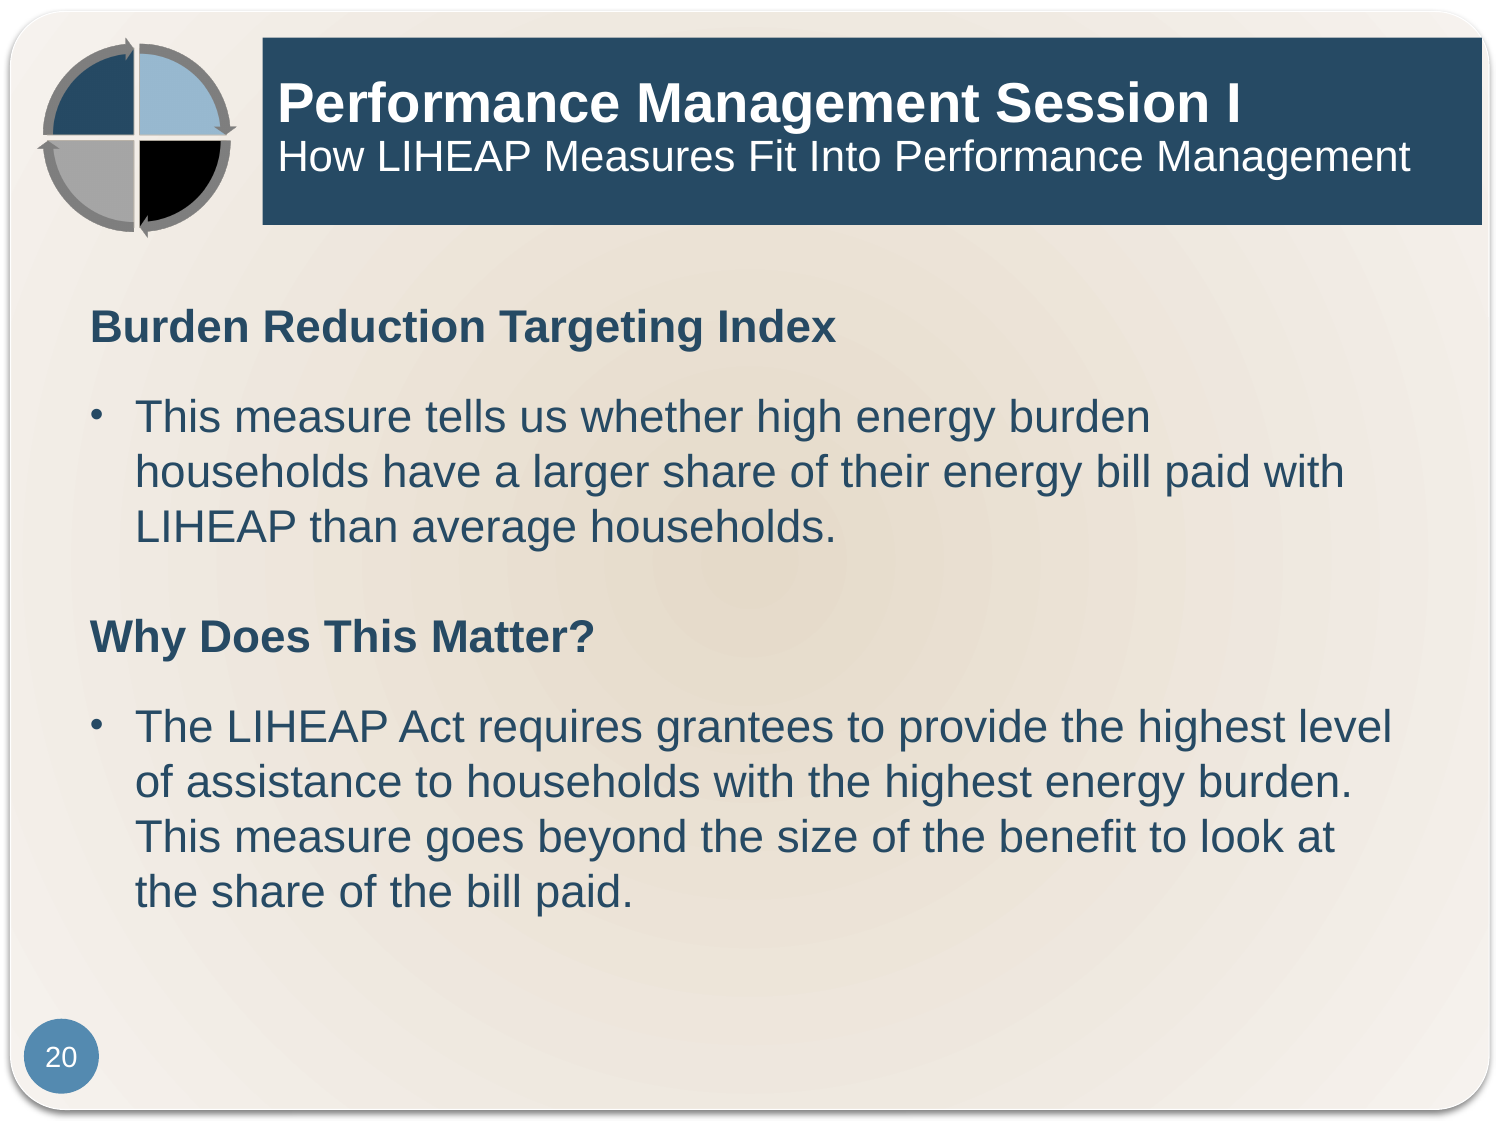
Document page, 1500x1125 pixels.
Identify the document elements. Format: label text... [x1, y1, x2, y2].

title Performance Management Session I How LIHEAP Measures Fit Into Performance Management [262, 37, 1482, 225]
list Burden Reduction Targeting Index This measure tells us whether high energy burden households have a larger share of their energy bill paid with LIHEAP than average households. Why Does This Matter? The LIHEAP Act requires grantees to provide the highest level of assistance to households with the highest energy burden. This measure goes beyond the size of the benefit to look at the share of the bill paid. [75, 289, 1413, 1002]
slide_number 20 [23, 1018, 99, 1094]
picture [28, 35, 242, 243]
